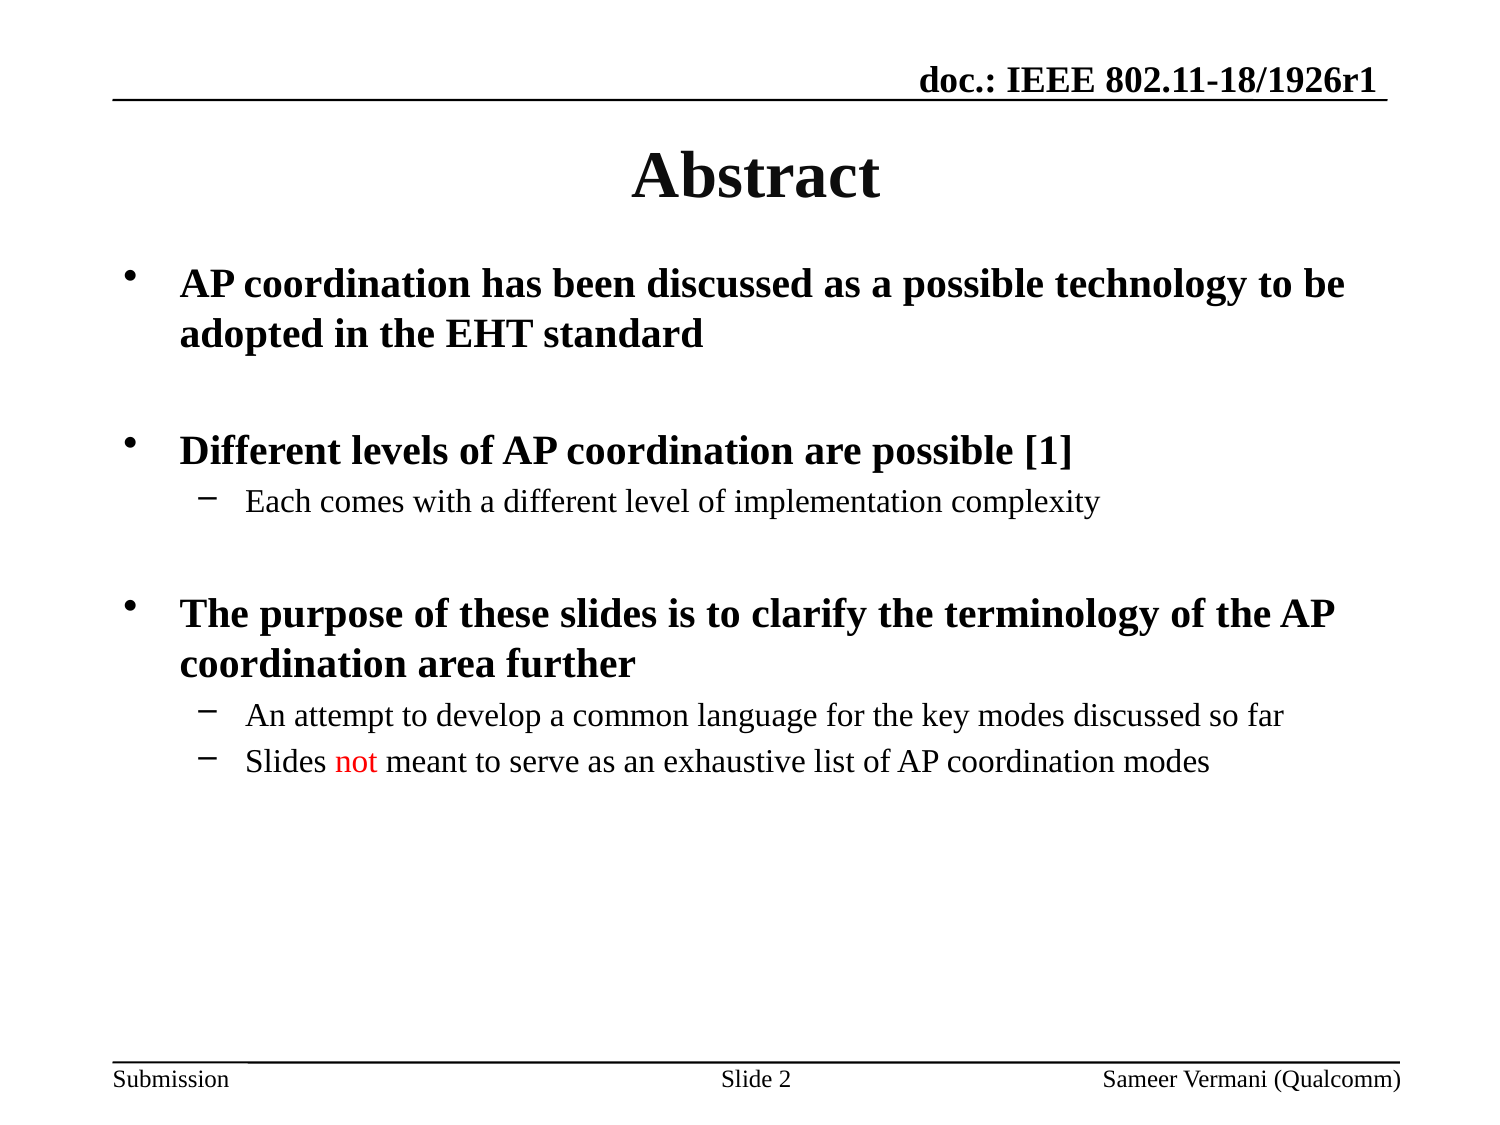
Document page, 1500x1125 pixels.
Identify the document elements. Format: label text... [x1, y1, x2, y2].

list AP coordination has been discussed as a possible technology to be adopted in the EHT standard Different levels of AP coordination are possible [1] Each comes with a different level of implementation complexity The purpose of these slides is to clarify the terminology of the AP coordination area further An attempt to develop a common language for the key modes discussed so far Slides not meant to serve as an exhaustive list of AP coordination modes [108, 248, 1483, 1042]
title Abstract [118, 83, 1394, 248]
footer Sameer Vermani (Qualcomm) [1062, 1061, 1402, 1093]
slide_number Slide 2 [712, 1061, 800, 1093]
